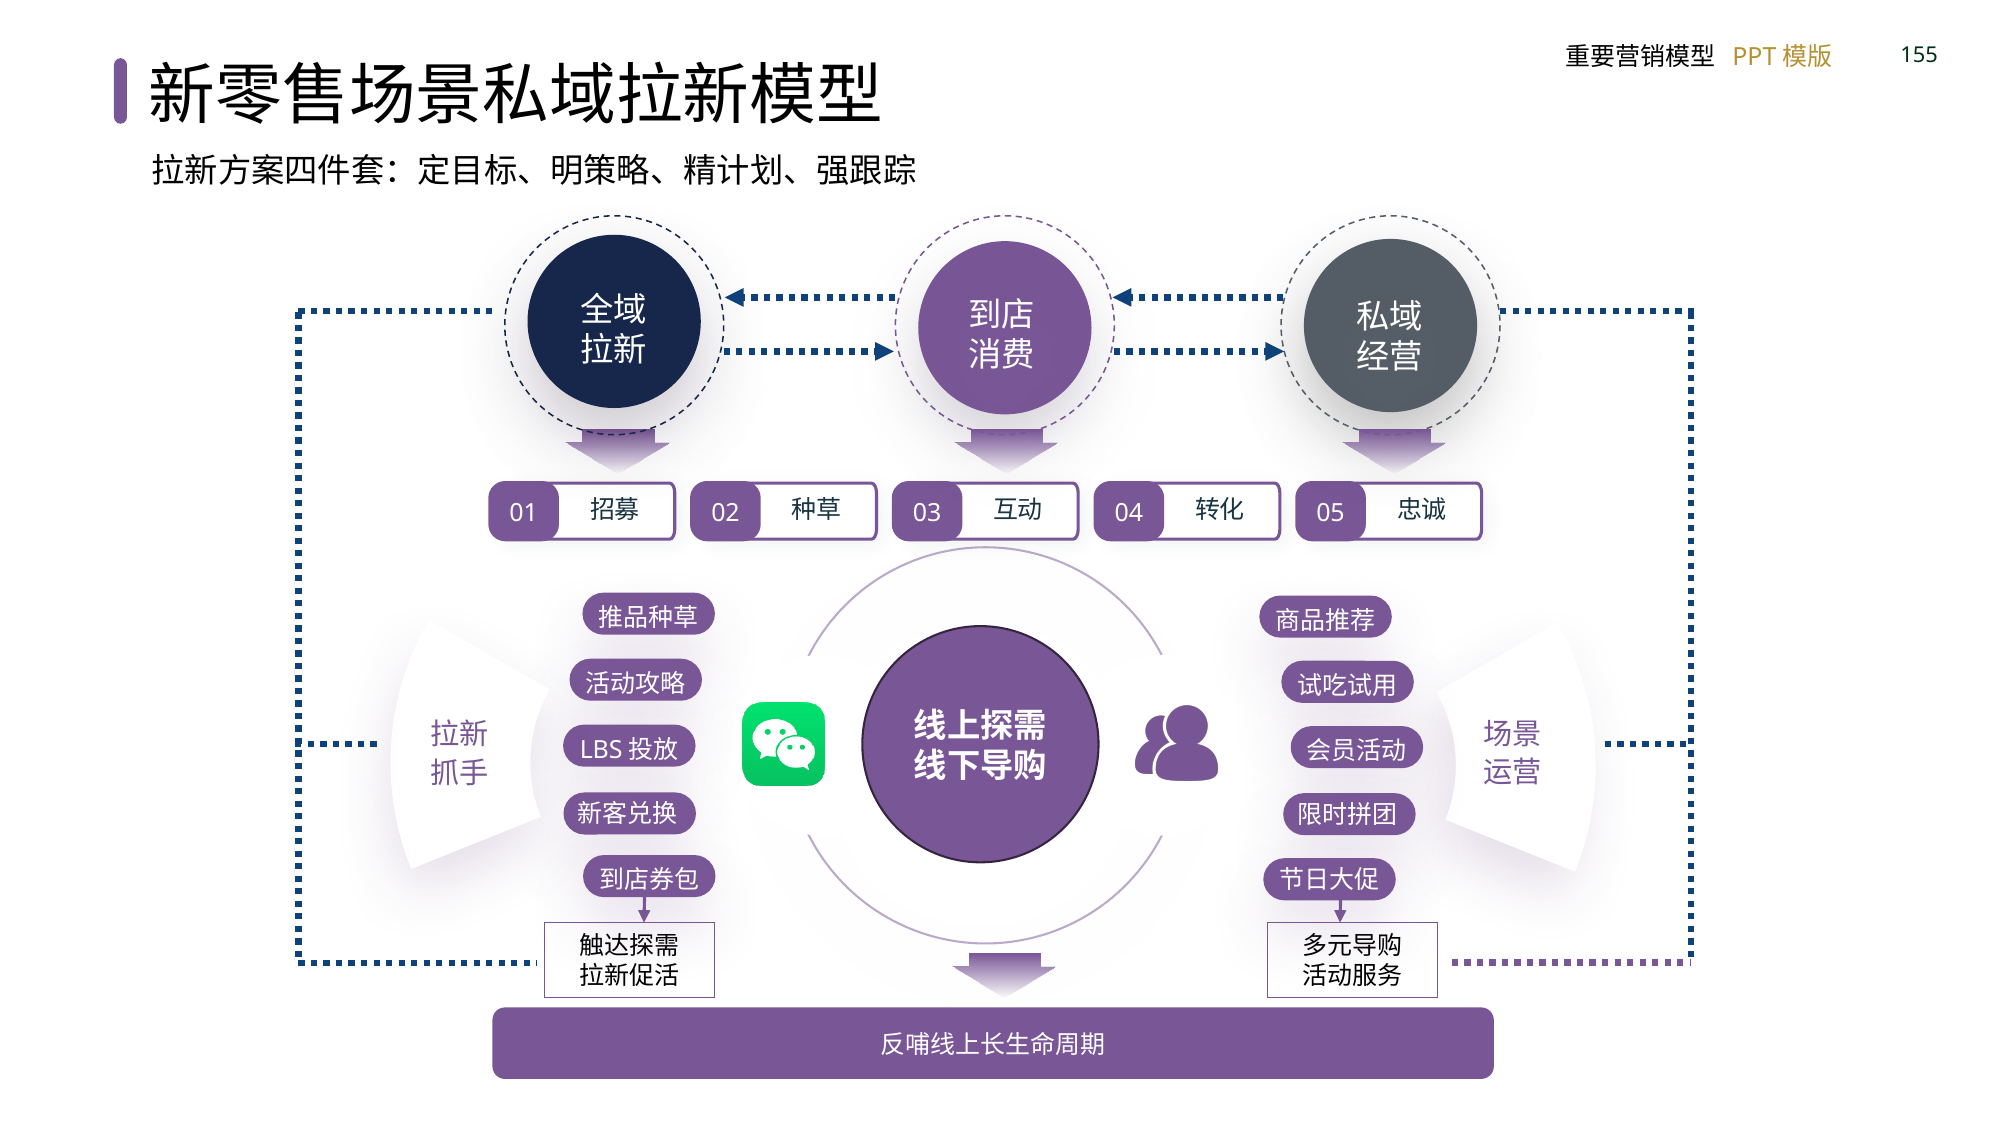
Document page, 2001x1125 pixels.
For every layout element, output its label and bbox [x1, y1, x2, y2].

slide_number [1502, 26, 1953, 86]
text_box [295, 215, 1696, 1103]
text_box [134, 44, 1375, 139]
text_box [136, 141, 1402, 197]
